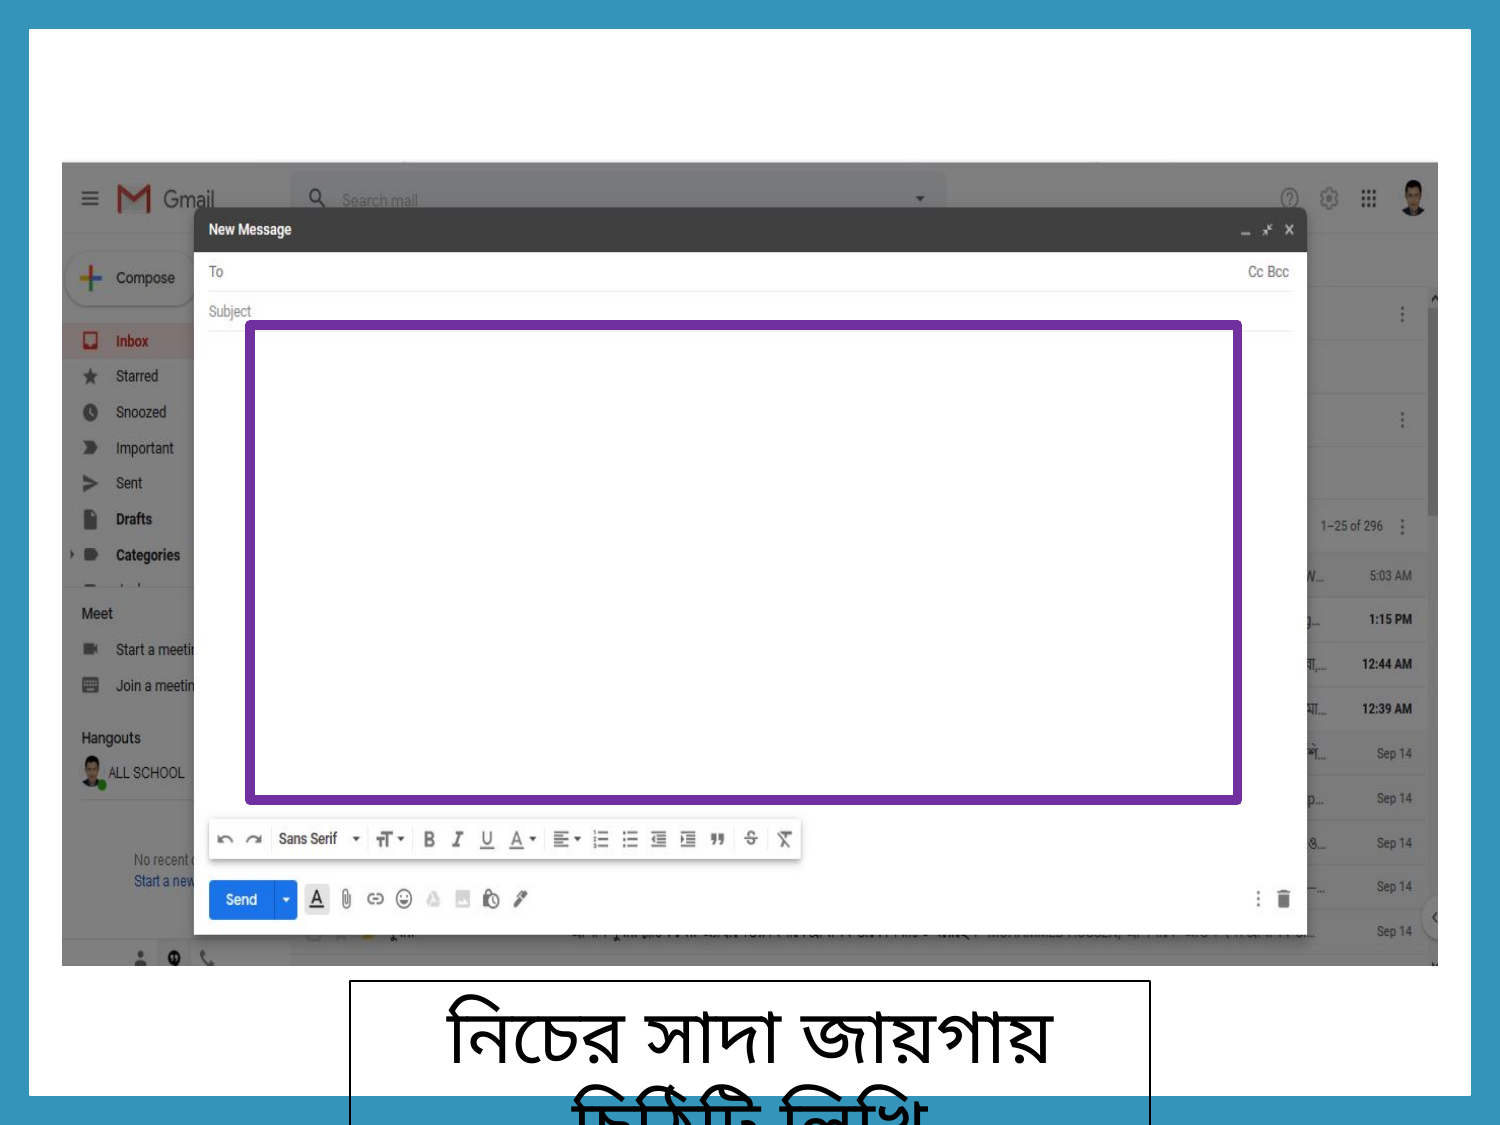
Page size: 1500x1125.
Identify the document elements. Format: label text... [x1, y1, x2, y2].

text_box নিচের সাদা জায়গায় চিঠিটি লিখি [349, 981, 1151, 1125]
picture [62, 159, 1438, 966]
